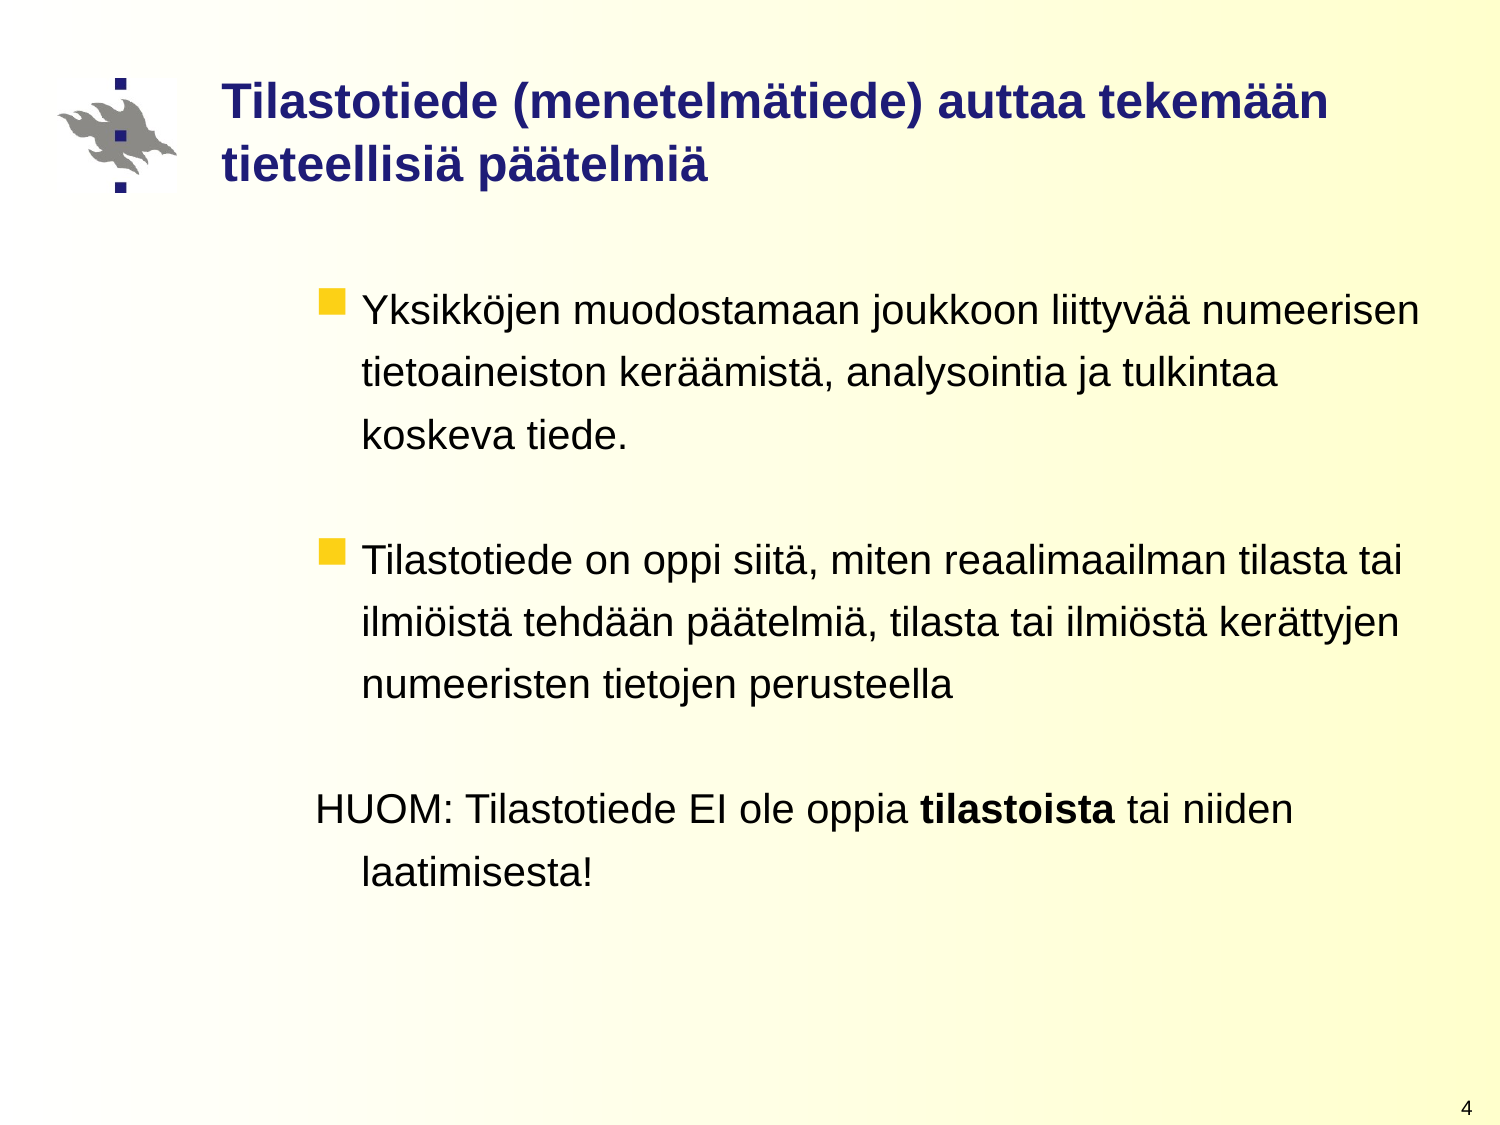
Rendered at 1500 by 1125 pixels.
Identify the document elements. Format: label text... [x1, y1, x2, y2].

slide_number 4 [1175, 1087, 1488, 1121]
title Tilastotiede (menetelmätiede) auttaa tekemään tieteellisiä päätelmiä [206, 78, 1357, 262]
picture [57, 78, 177, 193]
list Yksikköjen muodostamaan joukkoon liittyvää numeerisen tietoaineiston keräämistä, analysointia ja tulkintaa koskeva tiede. Tilastotiede on oppi siitä, miten reaalimaailman tilasta tai ilmiöistä tehdään päätelmiä, tilasta tai ilmiöstä kerättyjen numeeristen tietojen perusteella HUOM: Tilastotiede EI ole oppia tilastoista tai niiden laatimisesta! [300, 262, 1450, 1075]
